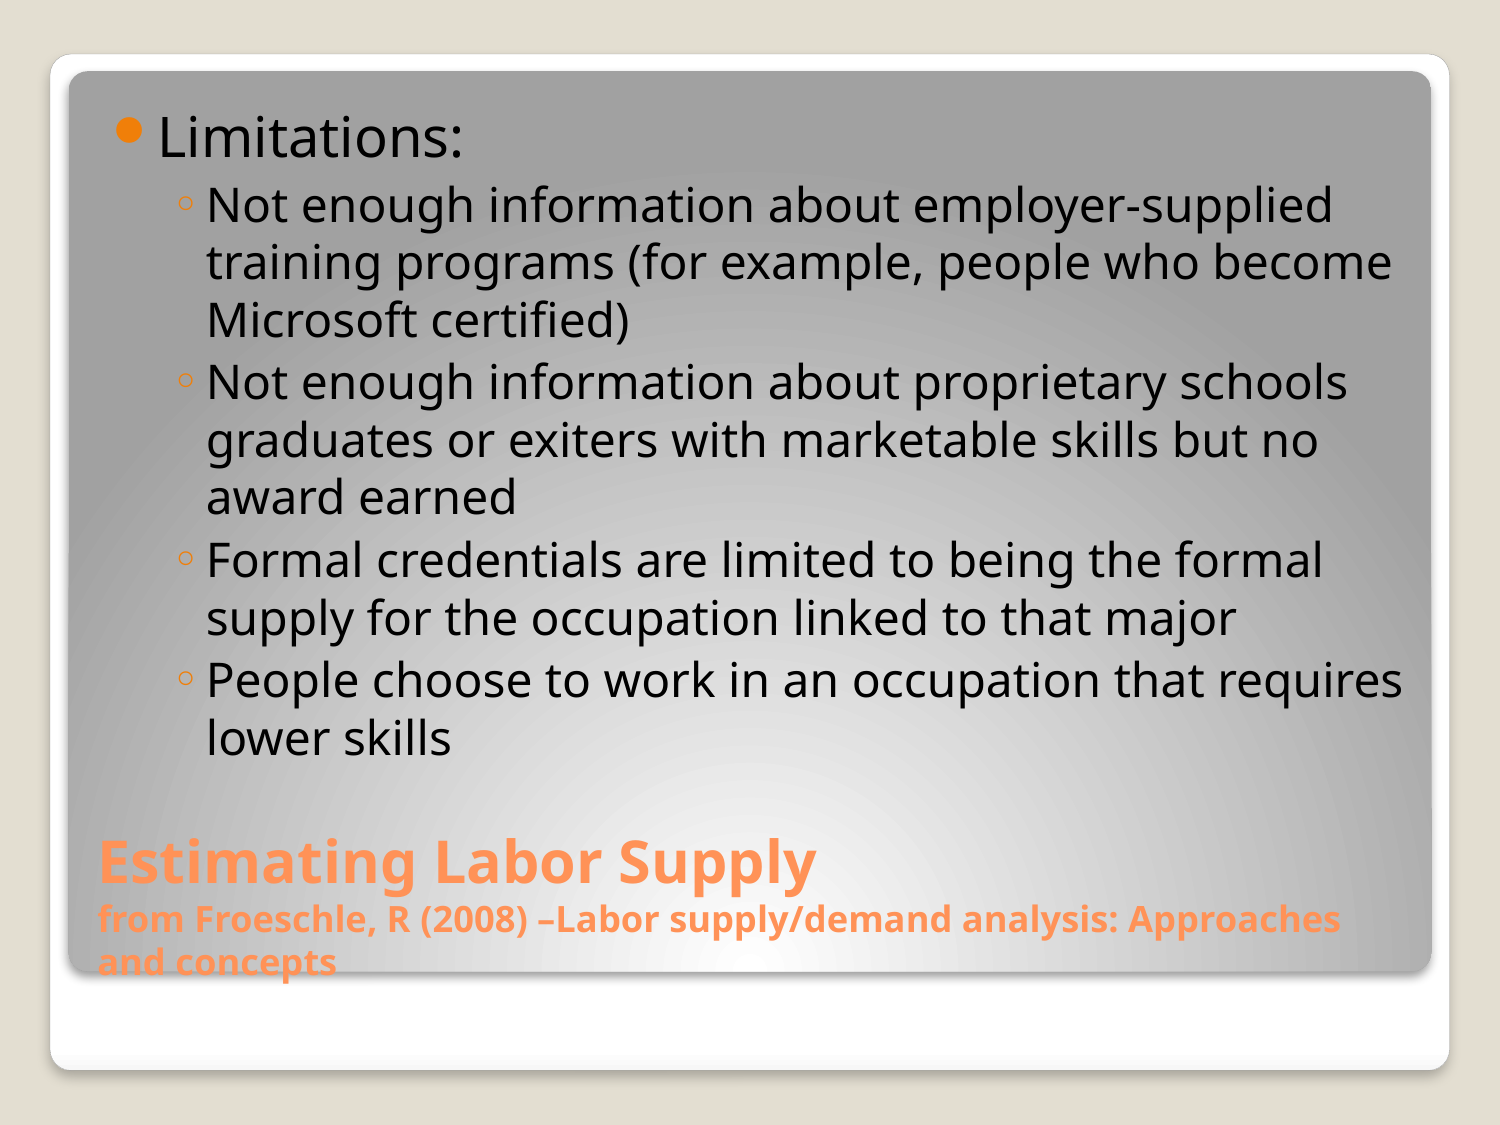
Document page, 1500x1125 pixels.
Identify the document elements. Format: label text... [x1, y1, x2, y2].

list Limitations: Not enough information about employer-supplied training programs (for example, people who become Microsoft certified) Not enough information about proprietary schools graduates or exiters with marketable skills but no award earned Formal credentials are limited to being the formal supply for the occupation linked to that major People choose to work in an occupation that requires lower skills [82, 86, 1425, 774]
title Estimating Labor Supply from Froeschle, R (2008) –Labor supply/demand analysis: Approaches and concepts [82, 817, 1425, 990]
